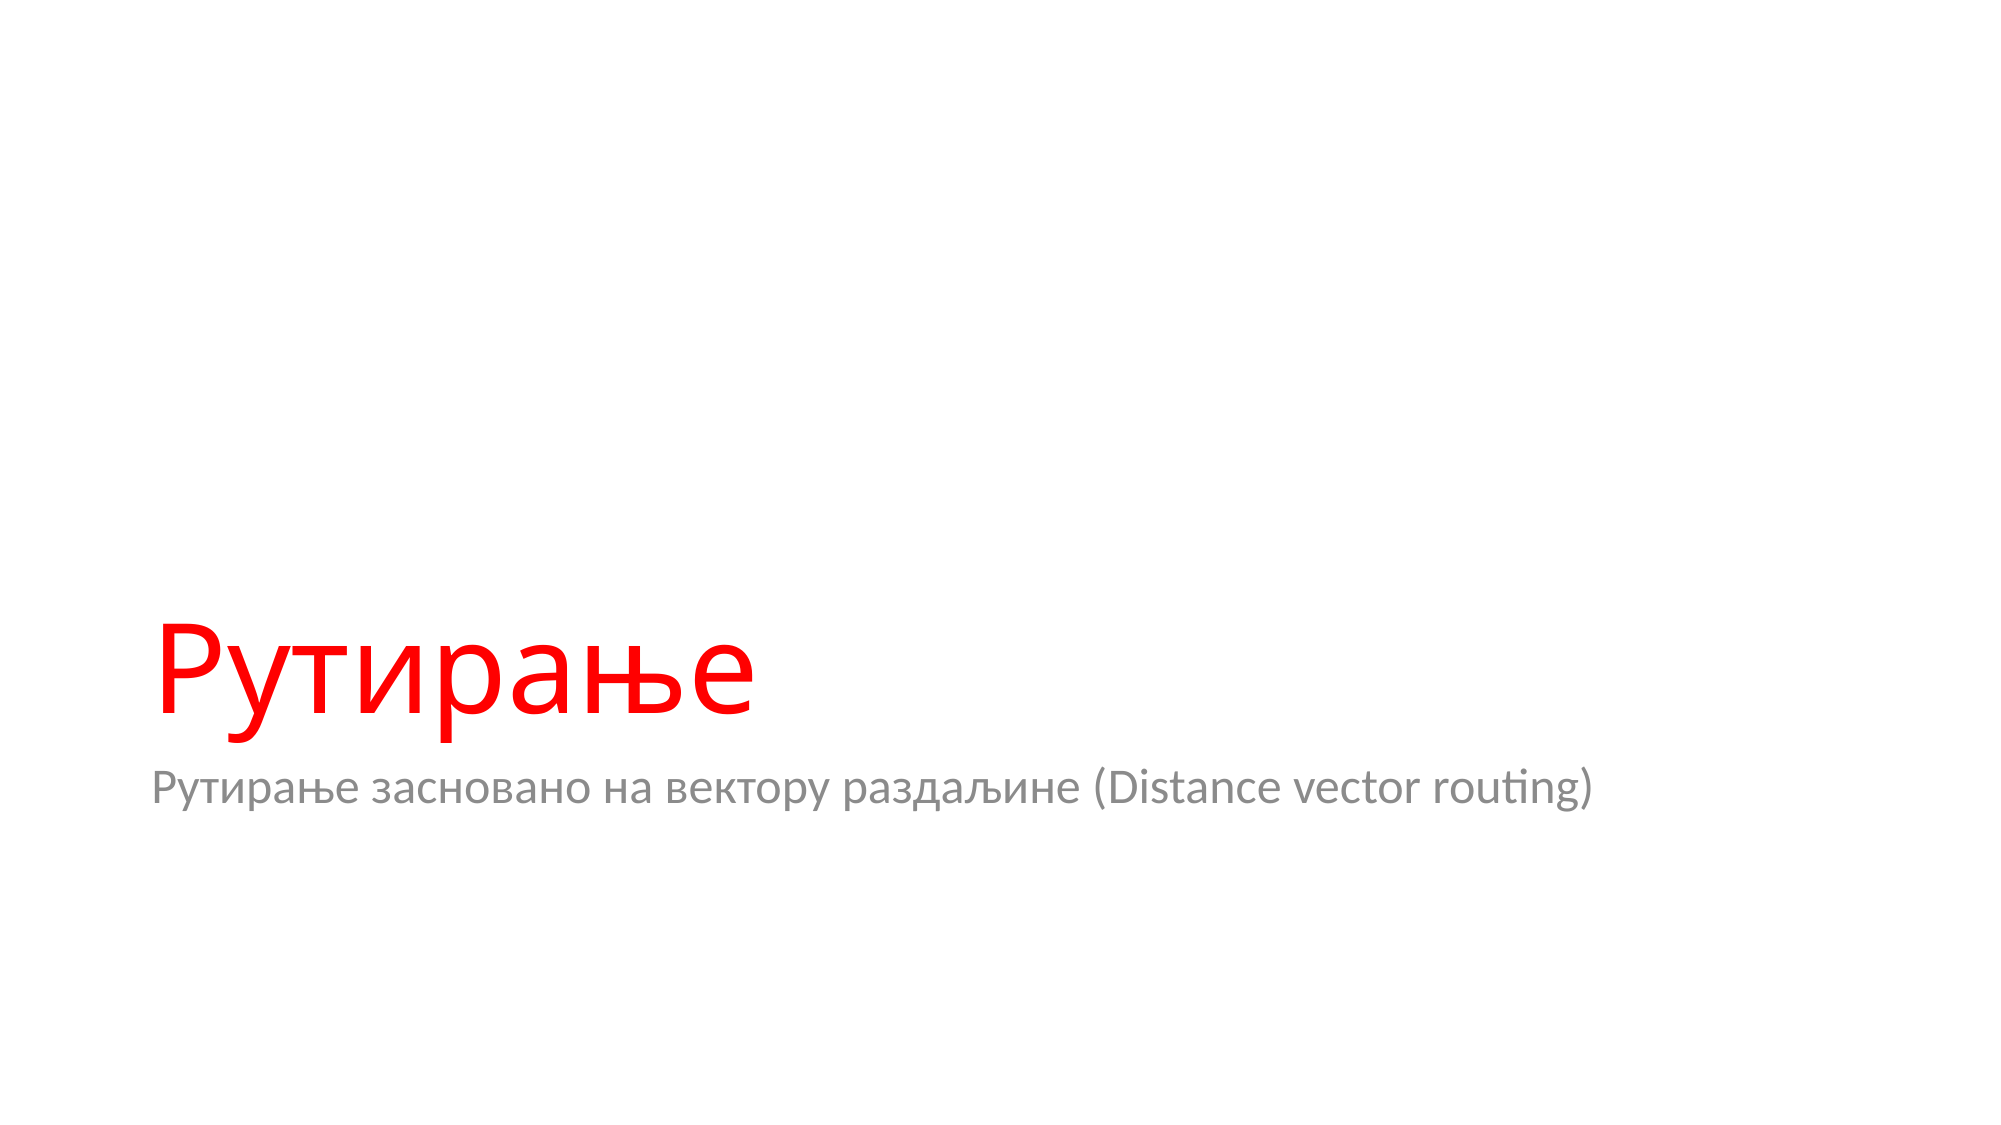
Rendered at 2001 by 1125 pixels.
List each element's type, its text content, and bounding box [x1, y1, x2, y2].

title Рутирање [136, 280, 1862, 749]
list Рутирање засновано на вектору раздаљине (Distance vector routing) [136, 752, 1862, 999]
